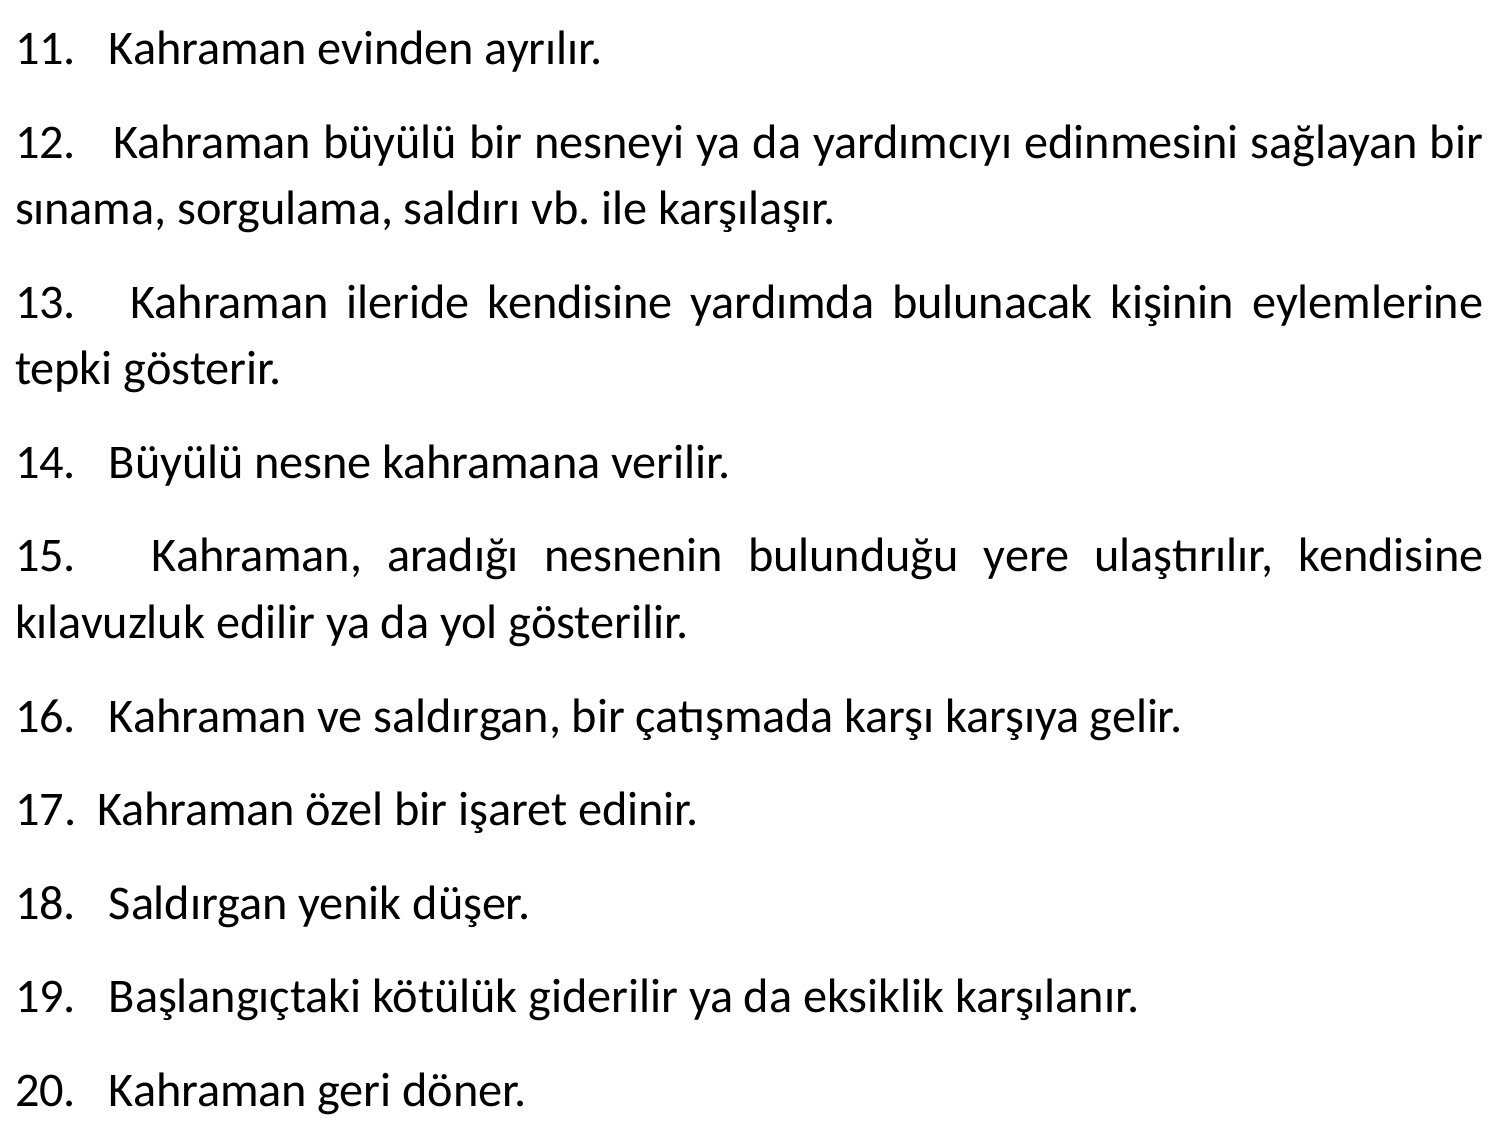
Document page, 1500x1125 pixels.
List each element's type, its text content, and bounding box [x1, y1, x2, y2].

list 11. Kahraman evinden ayrılır. 12. Kahraman büyülü bir nesneyi ya da yardımcıyı edinmesini sağlayan bir sınama, sorgulama, saldırı vb. ile karşılaşır. 13. Kahraman ileride kendisine yardımda bulunacak kişinin eylemlerine tepki gösterir. 14. Büyülü nesne kahramana verilir. 15. Kahraman, aradığı nesnenin bulunduğu yere ulaştırılır, kendisine kılavuzluk edilir ya da yol gösterilir. 16. Kahraman ve saldırgan, bir çatışmada karşı karşıya gelir. Kahraman özel bir işaret edinir. 18. Saldırgan yenik düşer. 19. Başlangıçtaki kötülük giderilir ya da eksiklik karşılanır. 20. Kahraman geri döner. [0, 0, 1500, 1125]
